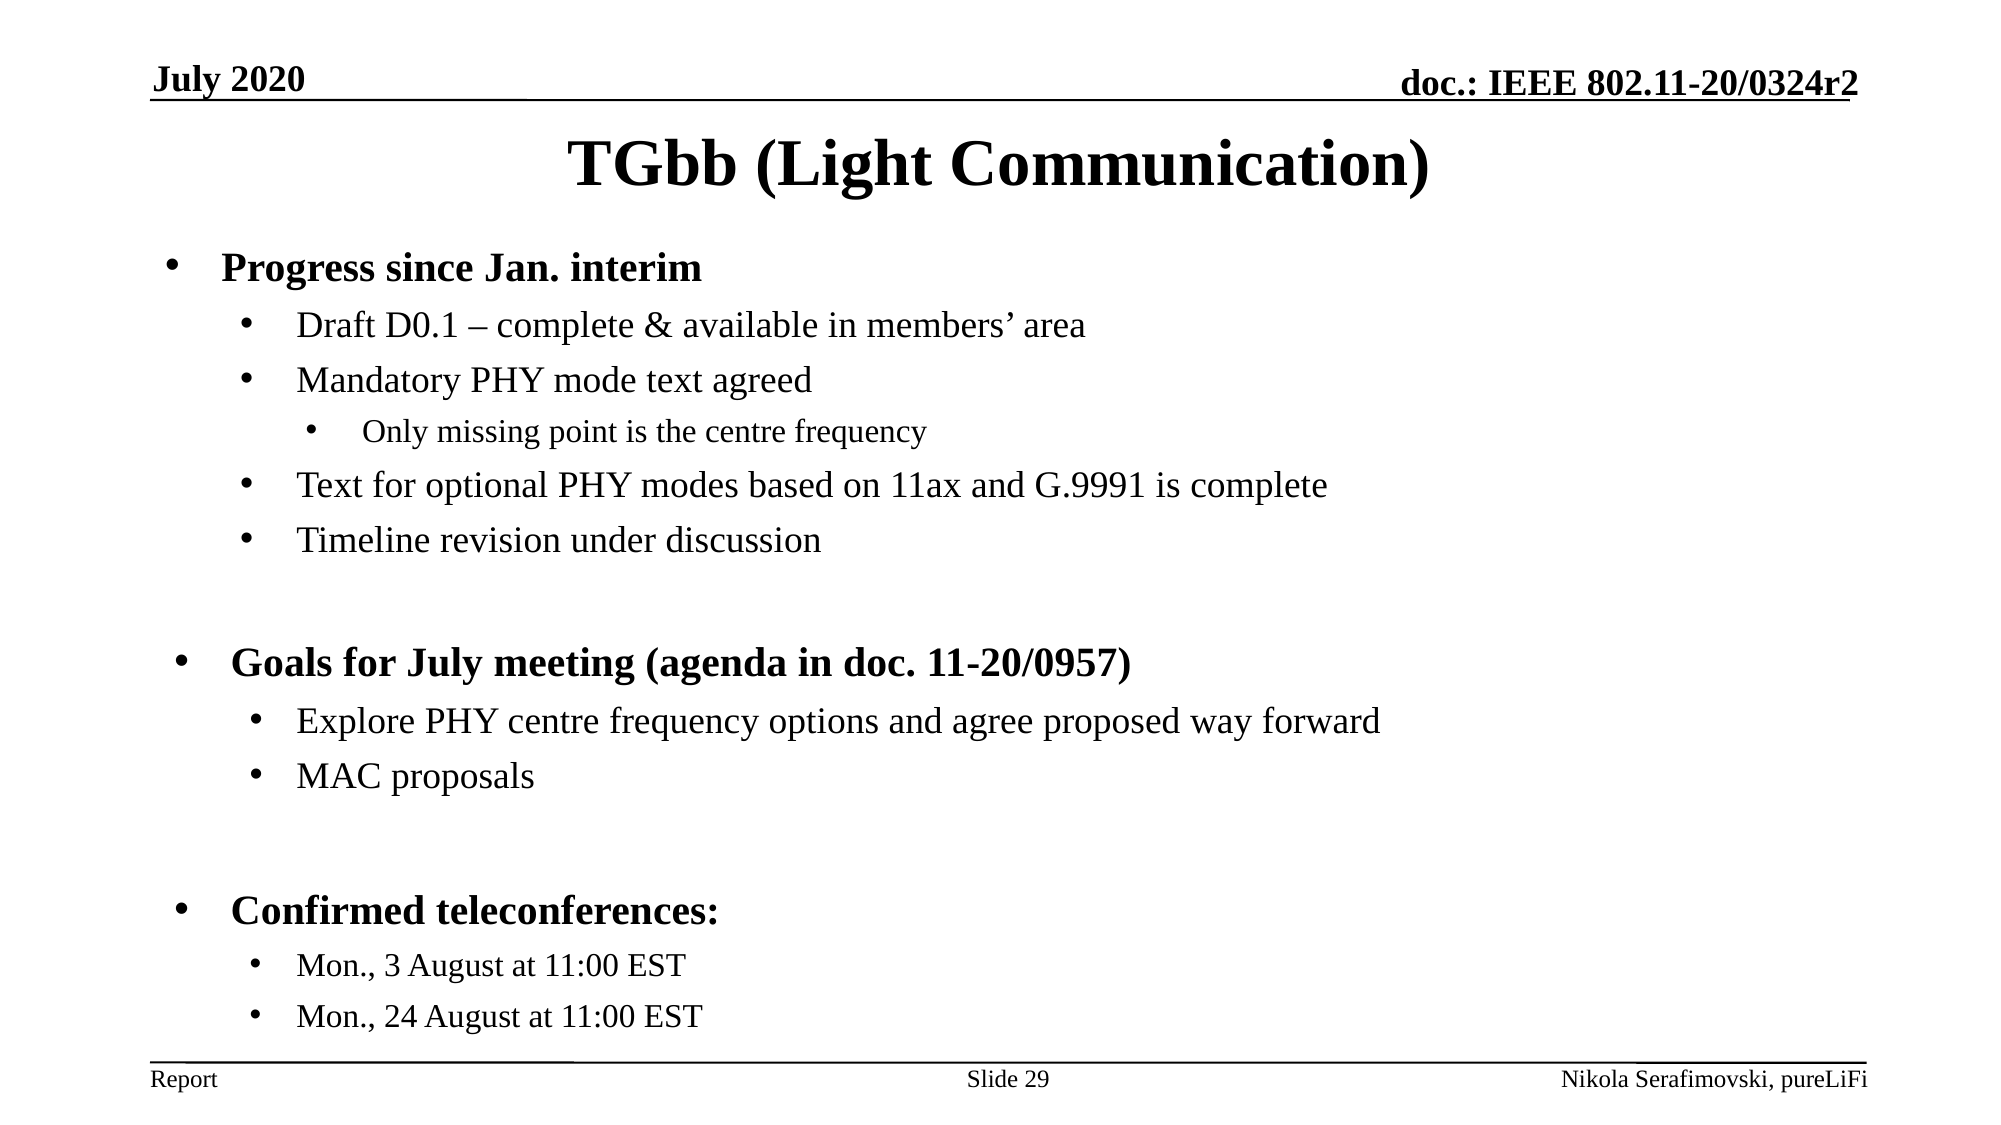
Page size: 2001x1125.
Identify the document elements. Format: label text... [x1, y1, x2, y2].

title TGbb (Light Communication) [149, 112, 1850, 205]
slide_number Slide 29 [950, 1061, 1067, 1123]
footer Nikola Serafimovski, pureLiFi [1171, 1061, 1869, 1093]
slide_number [152, 54, 563, 100]
list Progress since Jan. interim Draft D0.1 – complete & available in members’ area Mandatory PHY mode text agreed Only missing point is the centre frequency Text for optional PHY modes based on 11ax and G.9991 is complete Timeline revision under discussion Goals for July meeting (agenda in doc. 11-20/0957) Explore PHY centre frequency options and agree proposed way forward MAC proposals Confirmed teleconferences: Mon., 3 August at 11:00 EST Mon., 24 August at 11:00 EST [149, 231, 1850, 1000]
